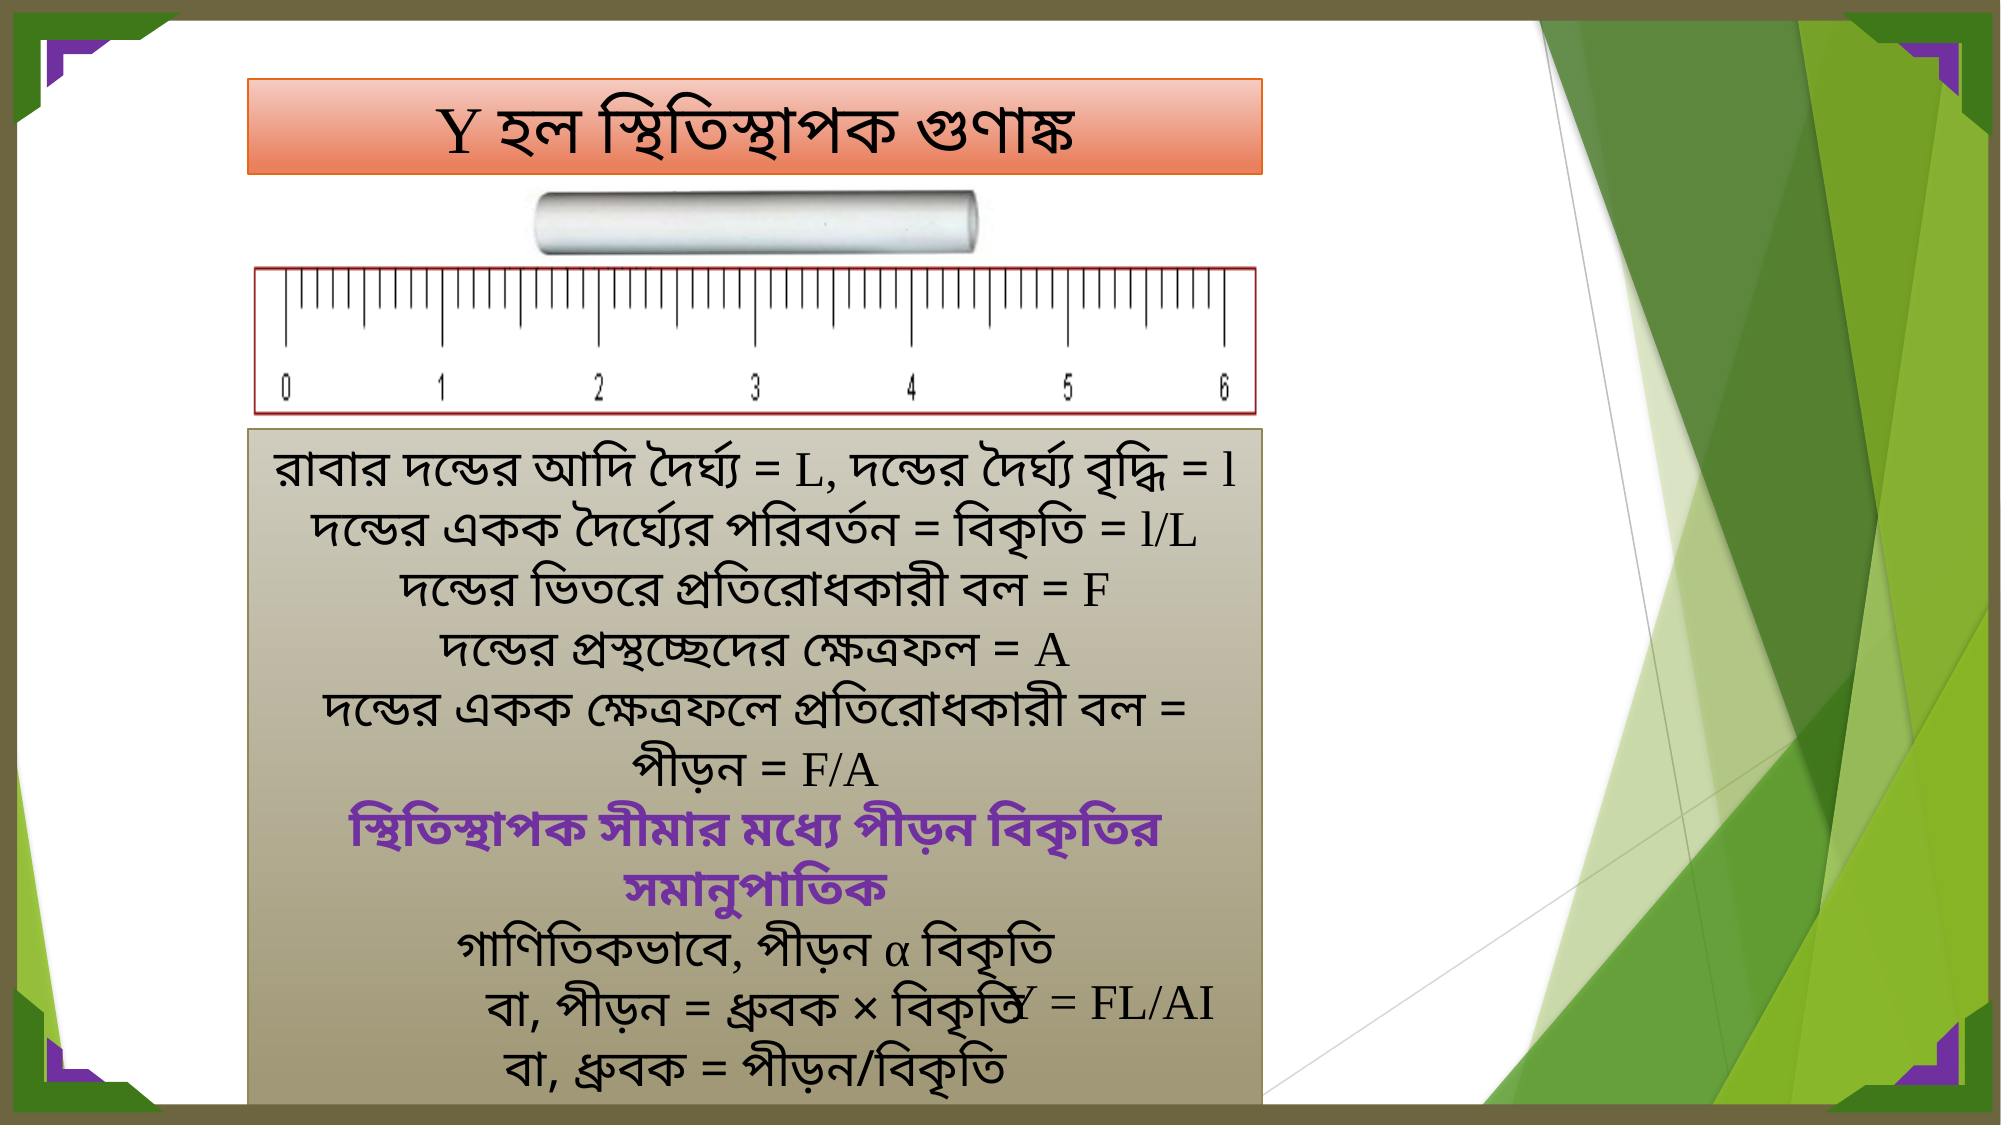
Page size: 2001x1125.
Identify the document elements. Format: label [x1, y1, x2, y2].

text_box [0, 0, 2000, 1125]
